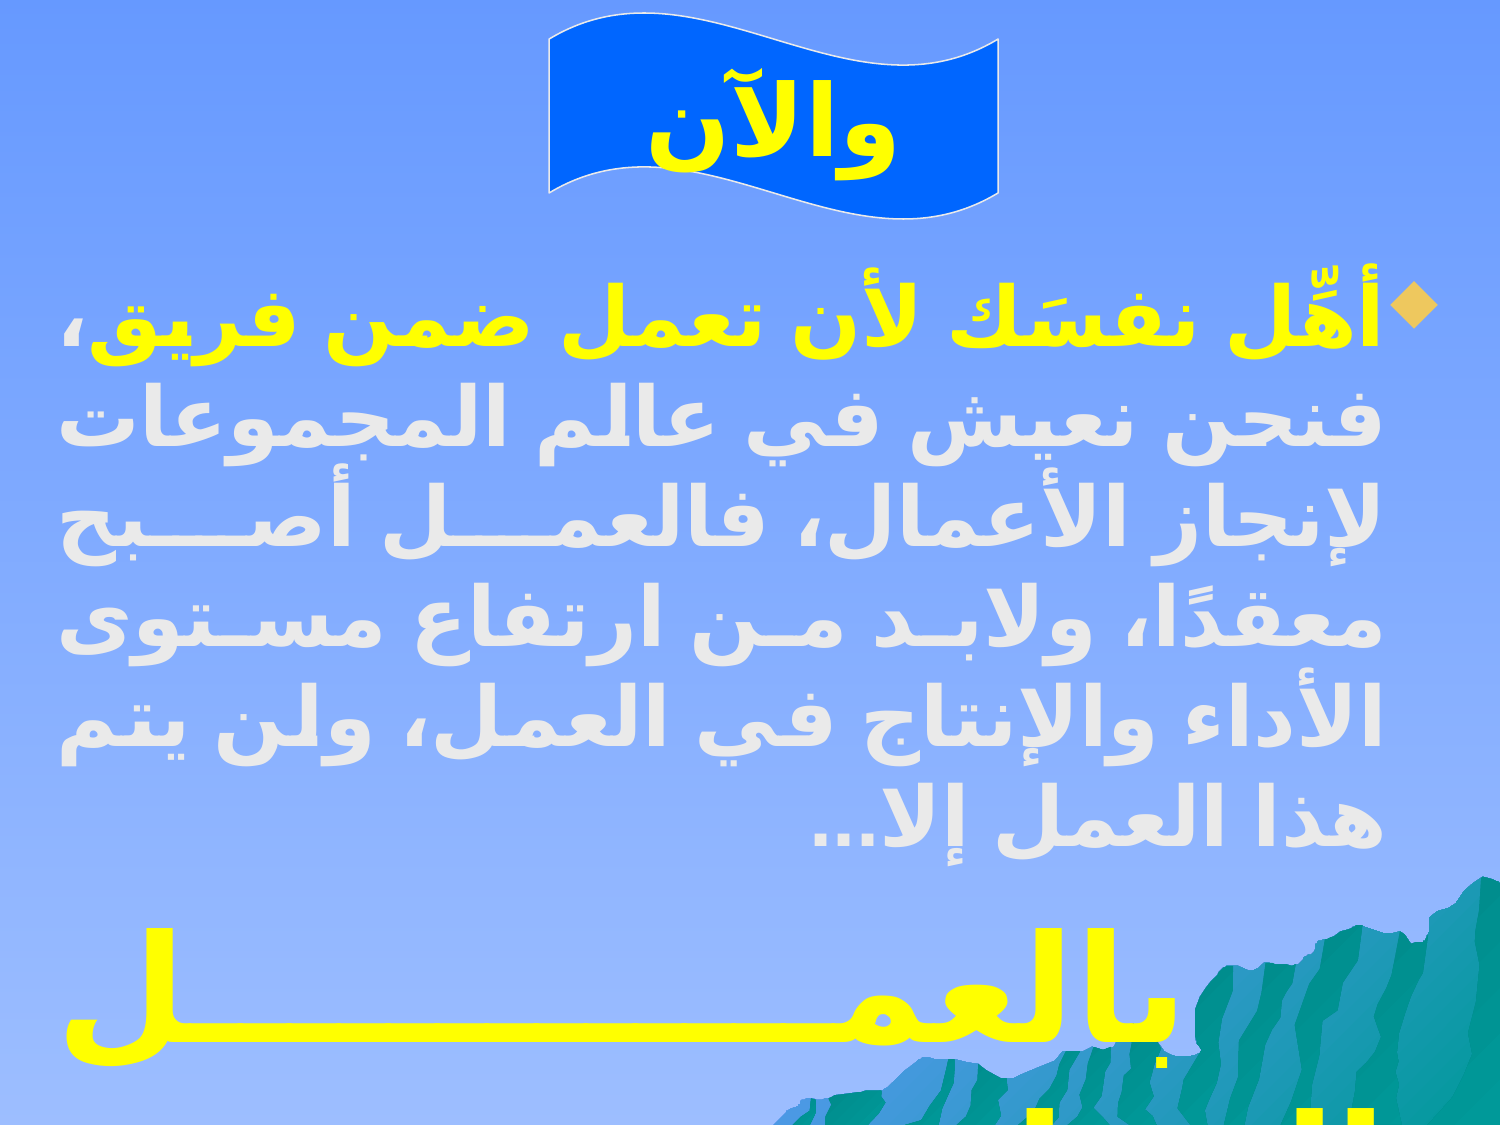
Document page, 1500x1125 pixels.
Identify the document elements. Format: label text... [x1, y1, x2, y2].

text_box والآن [549, 13, 999, 219]
list أهِّل نفسَك لأن تعمل ضمن فريق، فنحن نعيش في عالم المجموعات لإنجاز الأعمال، فالعمل أصبح معقدًا، ولابد من ارتفاع مستوى الأداء والإنتاج في العمل، ولن يتم هذا العمل إلا... بالعمل الجماعي . [40, 254, 1459, 1071]
